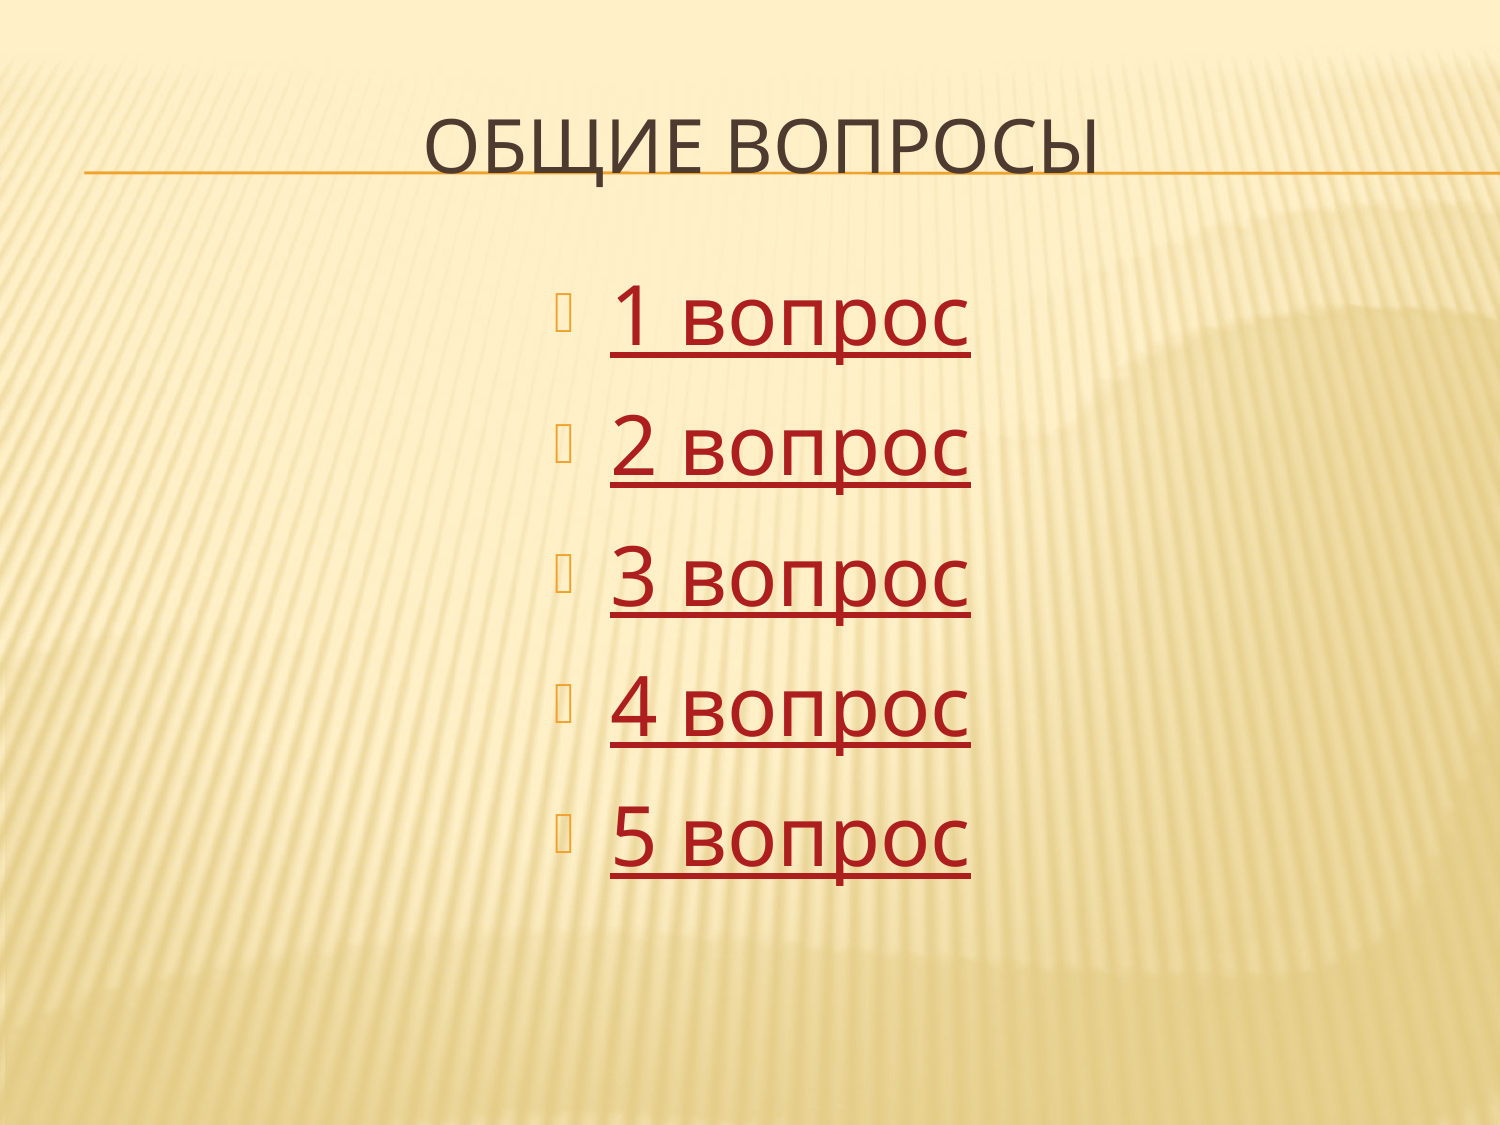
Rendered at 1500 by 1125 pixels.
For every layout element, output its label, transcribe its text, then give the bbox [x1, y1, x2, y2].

title ОБЩИЕ ВОПРОСЫ [50, 75, 1475, 213]
list 1 вопрос 2 вопрос 3 вопрос 4 вопрос 5 вопрос [50, 254, 1475, 998]
